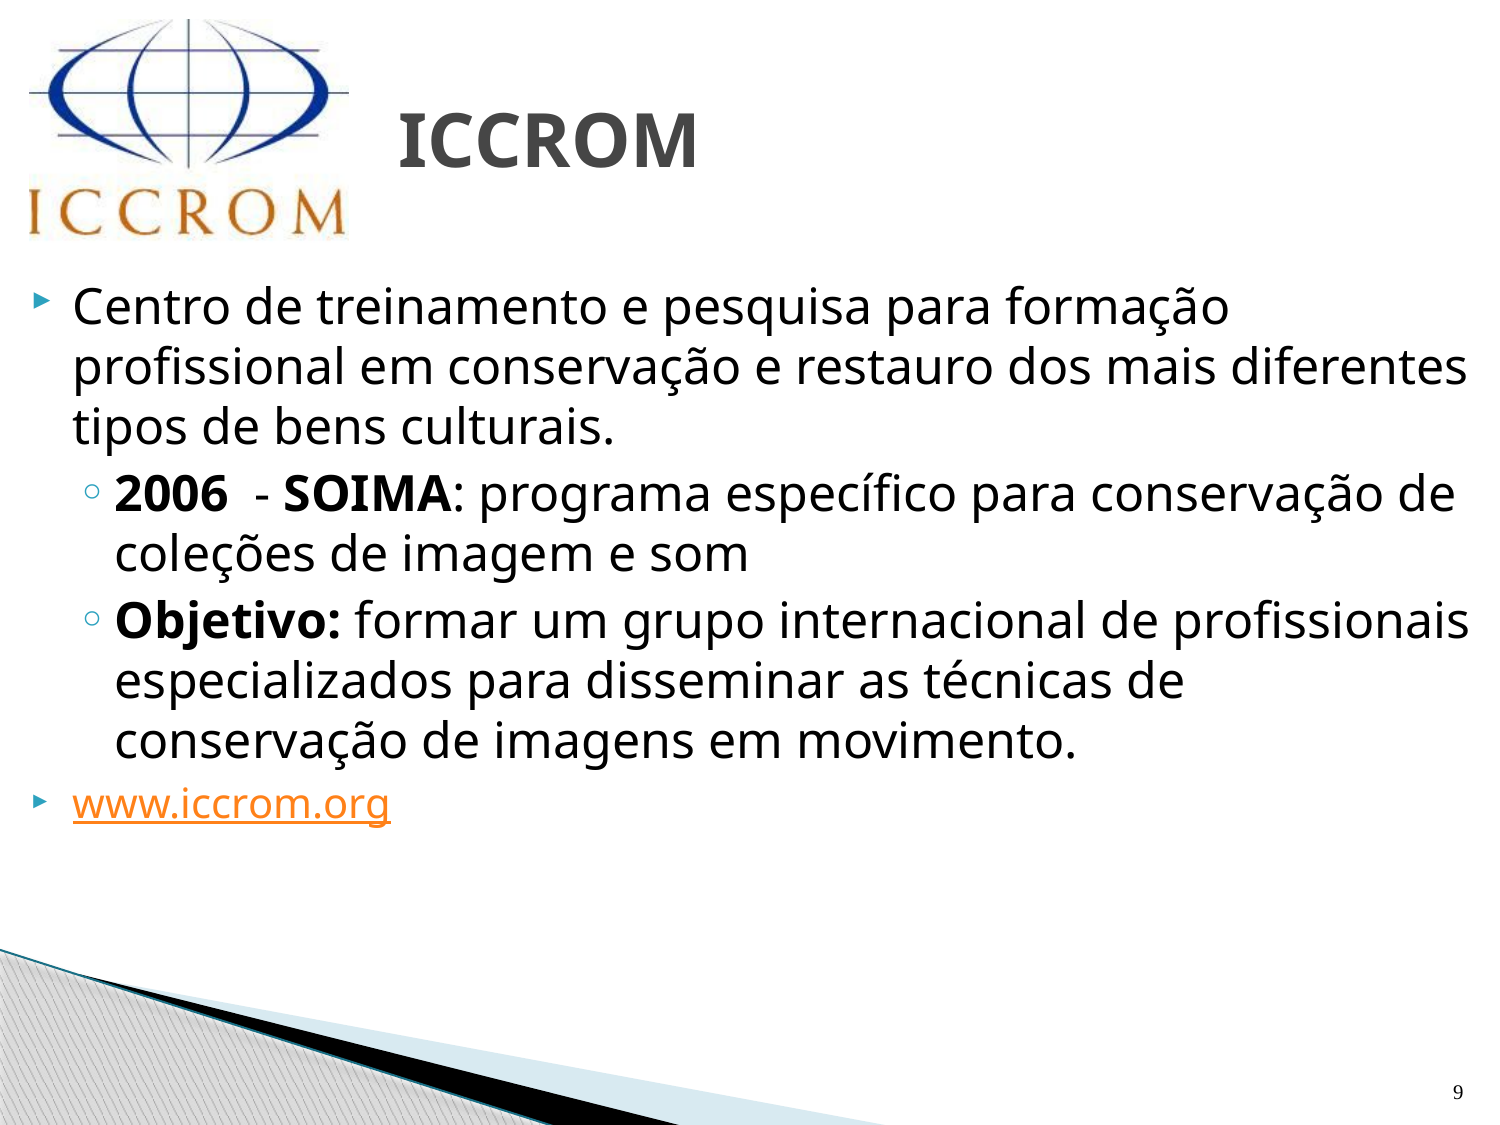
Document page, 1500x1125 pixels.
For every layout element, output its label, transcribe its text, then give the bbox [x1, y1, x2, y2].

title ICCROM [383, 67, 728, 207]
slide_number 9 [1418, 1051, 1479, 1112]
list Centro de treinamento e pesquisa para formação profissional em conservação e restauro dos mais diferentes tipos de bens culturais. 2006 - SOIMA: programa específico para conservação de coleções de imagem e som Objetivo: formar um grupo internacional de profissionais especializados para disseminar as técnicas de conservação de imagens em movimento. www.iccrom.org [0, 267, 1498, 917]
picture [29, 18, 349, 256]
